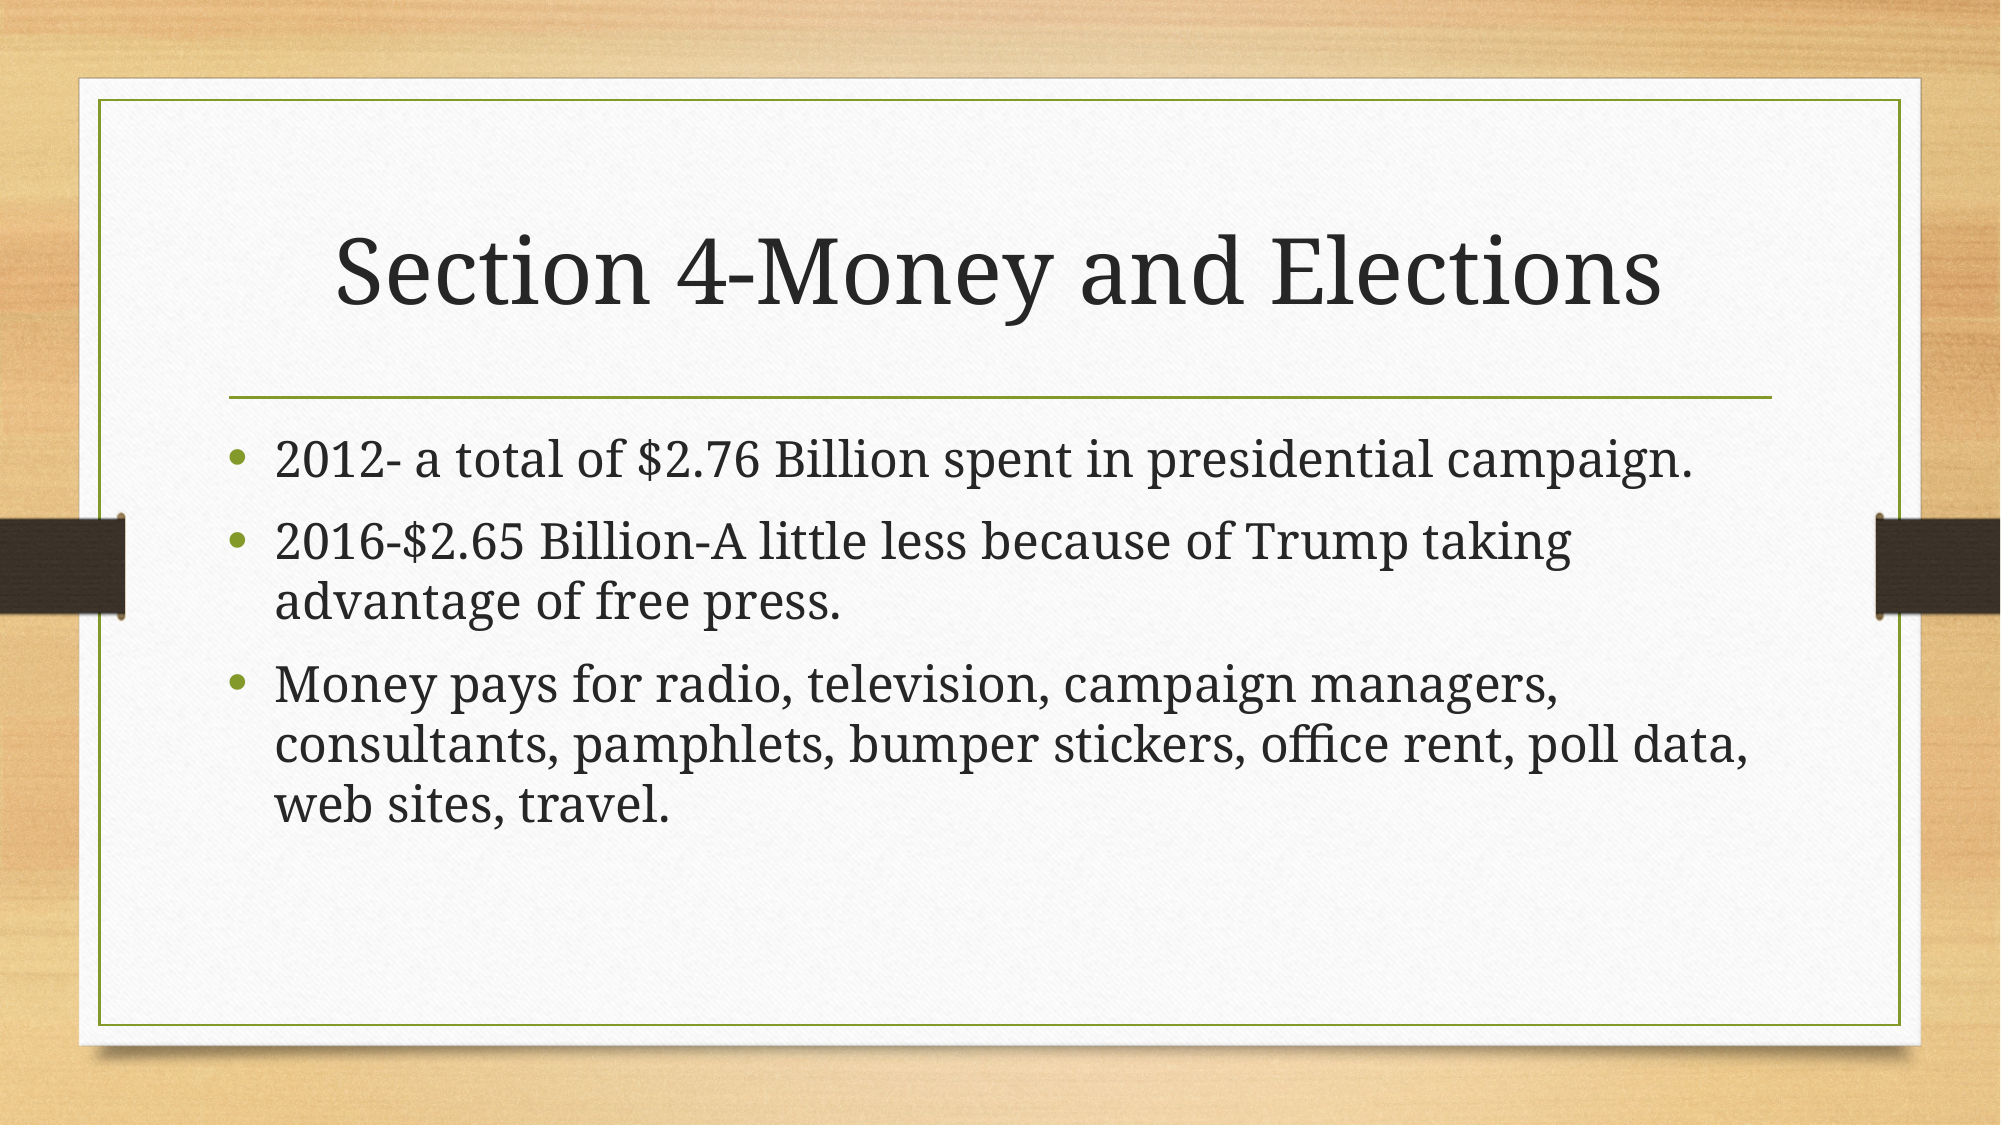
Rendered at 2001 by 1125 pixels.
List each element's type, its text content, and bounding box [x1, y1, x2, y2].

list 2012- a total of $2.76 Billion spent in presidential campaign. 2016-$2.65 Billion-A little less because of Trump taking advantage of free press. Money pays for radio, television, campaign managers, consultants, pamphlets, bumper stickers, office rent, poll data, web sites, travel. [212, 419, 1788, 964]
picture [0, 0, 2001, 1125]
title Section 4-Money and Elections [212, 161, 1788, 375]
